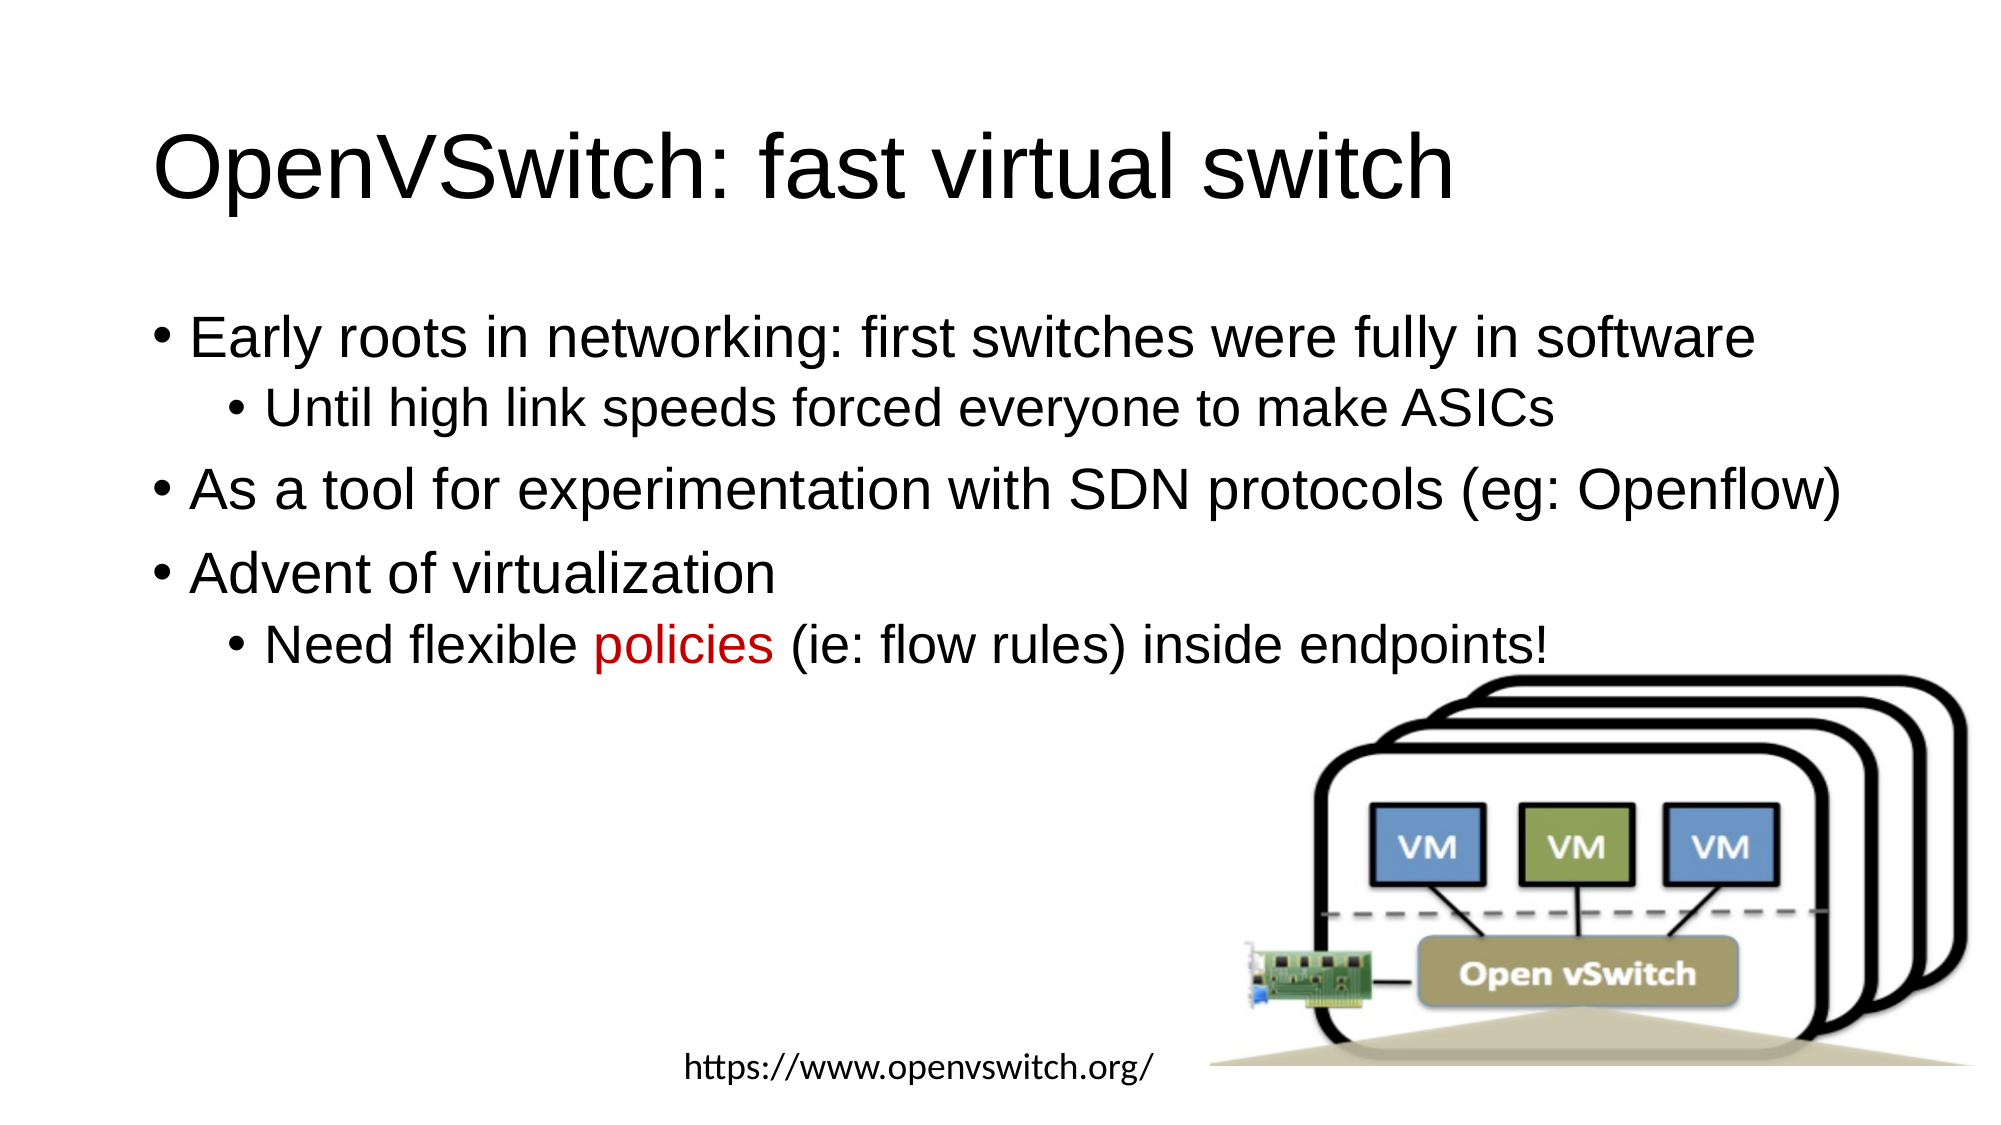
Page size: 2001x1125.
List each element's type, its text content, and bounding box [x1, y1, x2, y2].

text_box https://www.openvswitch.org/ [668, 1034, 1669, 1095]
picture [1210, 637, 2000, 1066]
list Early roots in networking: first switches were fully in software Until high link speeds forced everyone to make ASICs As a tool for experimentation with SDN protocols (eg: Openflow) Advent of virtualization Need flexible policies (ie: flow rules) inside endpoints! [137, 299, 1863, 1075]
title OpenVSwitch: fast virtual switch [137, 59, 1863, 278]
